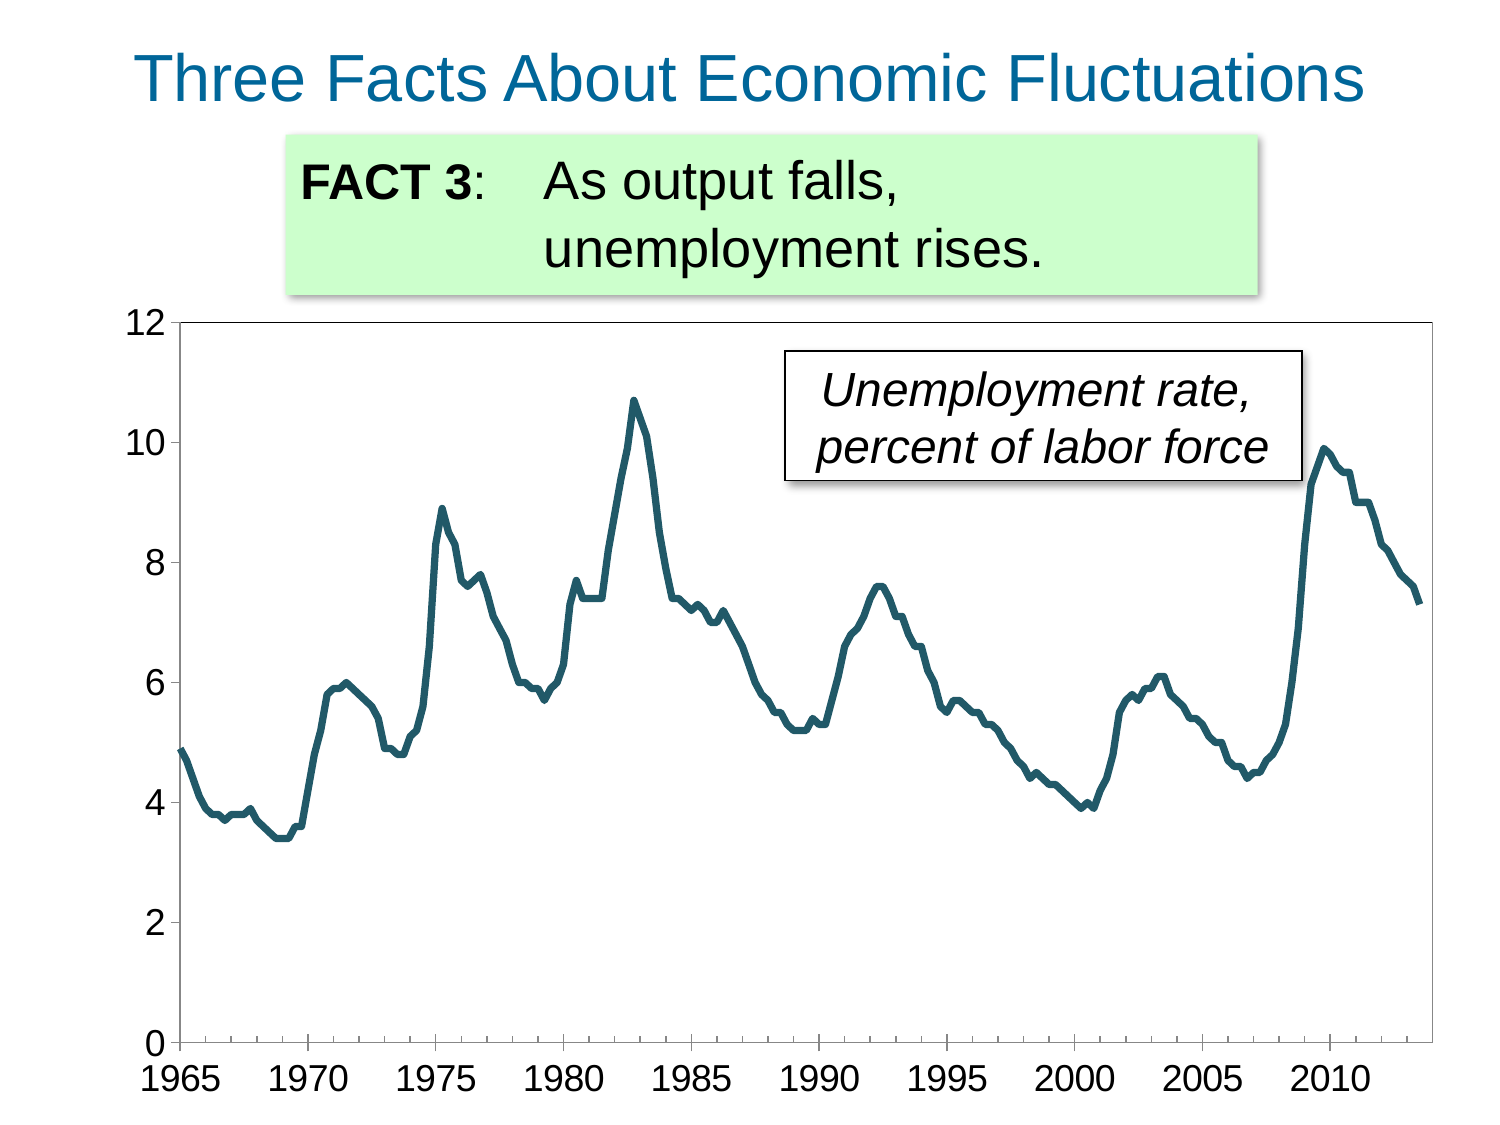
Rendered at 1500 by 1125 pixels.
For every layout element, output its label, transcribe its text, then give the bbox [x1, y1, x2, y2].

text_box FACT 3: As output falls, unemployment rises. [285, 134, 1258, 287]
chart [0, 289, 1500, 1125]
title Three Facts About Economic Fluctuations [0, 21, 1500, 128]
